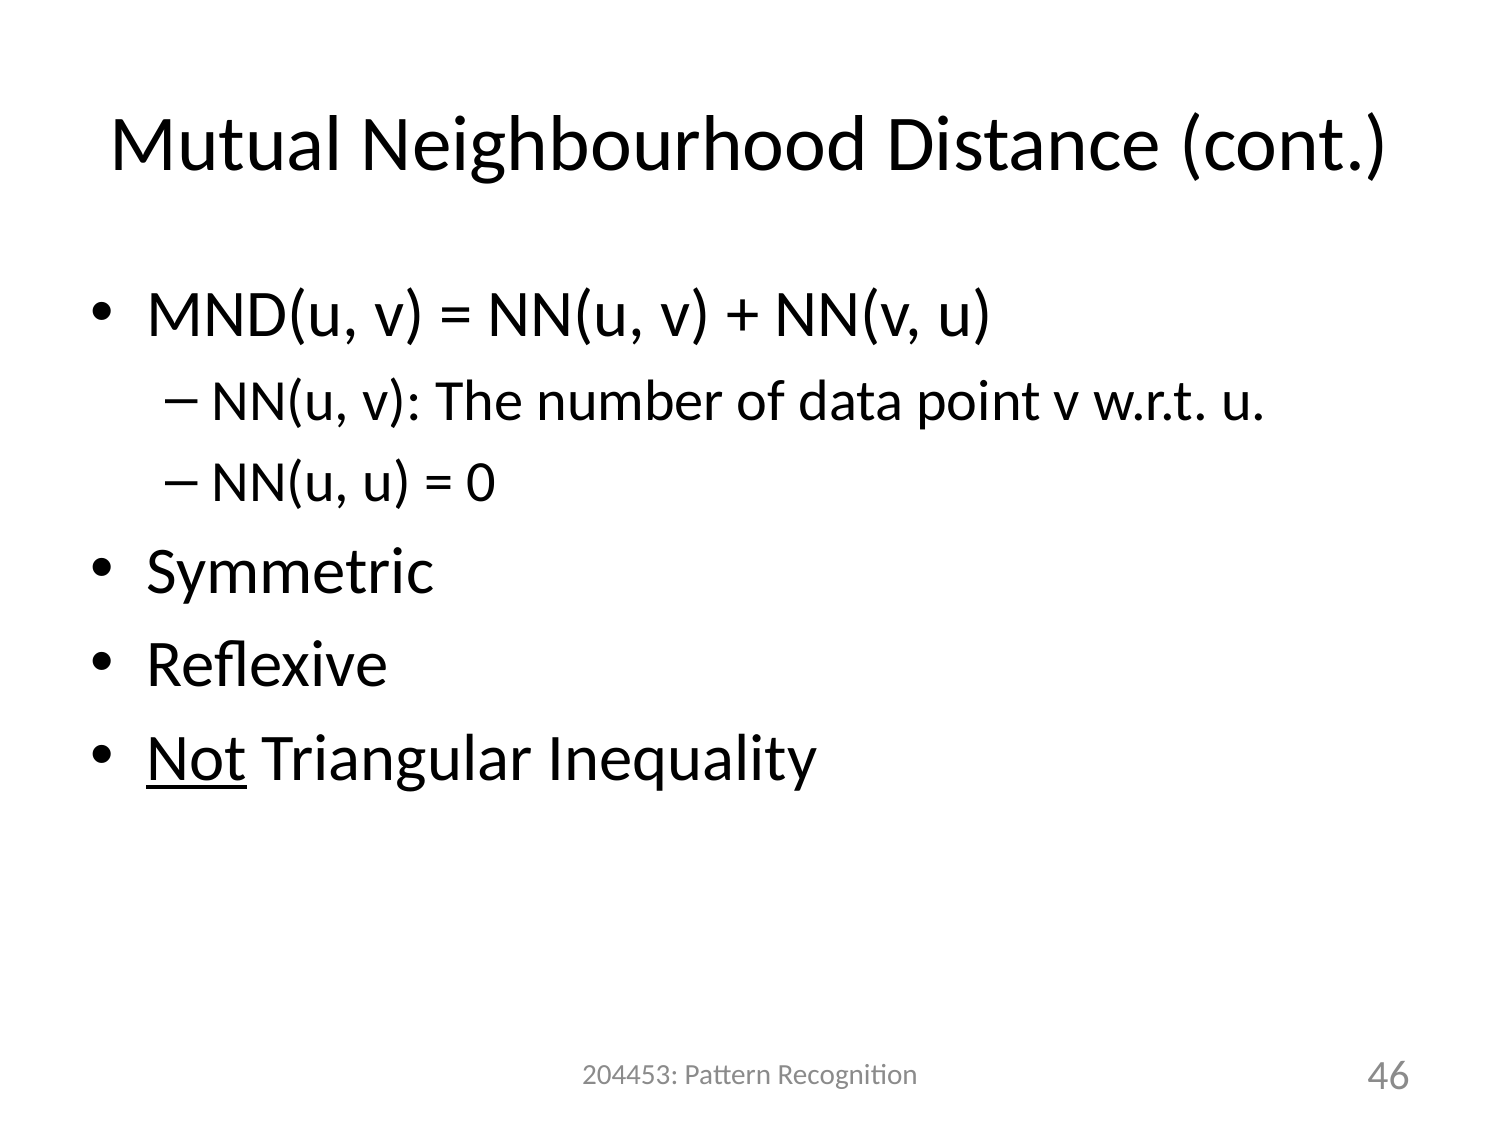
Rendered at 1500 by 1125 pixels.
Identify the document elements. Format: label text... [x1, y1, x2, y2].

footer 204453: Pattern Recognition [76, 1042, 1074, 1103]
title Mutual Neighbourhood Distance (cont.) [75, 45, 1425, 233]
list MND(u, v) = NN(u, v) + NN(v, u) NN(u, v): The number of data point v w.r.t. u. NN(u, u) = 0 Symmetric Reflexive Not Triangular Inequality [75, 262, 1425, 1005]
slide_number 46 [1074, 1042, 1425, 1103]
